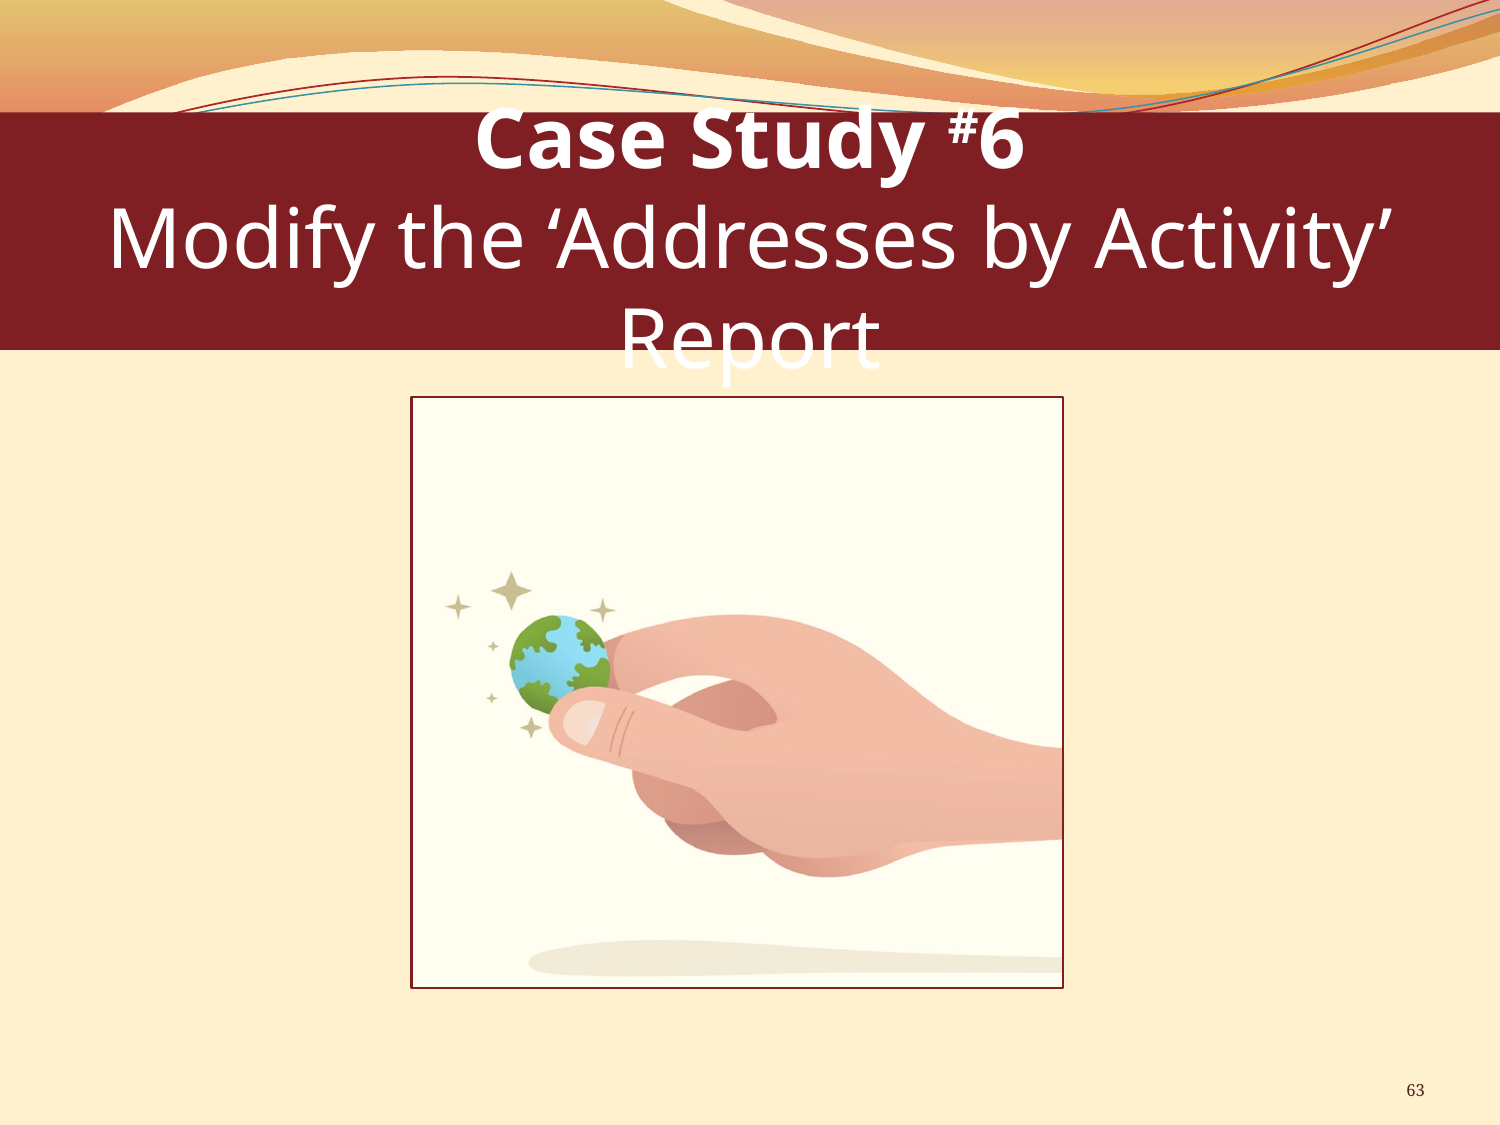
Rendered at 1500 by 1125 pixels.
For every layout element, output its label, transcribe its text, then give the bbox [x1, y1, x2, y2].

slide_number 63 [75, 987, 1425, 1103]
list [412, 398, 1063, 988]
title Case Study #6 Modify the ‘Addresses by Activity’ Report [0, 112, 1500, 350]
